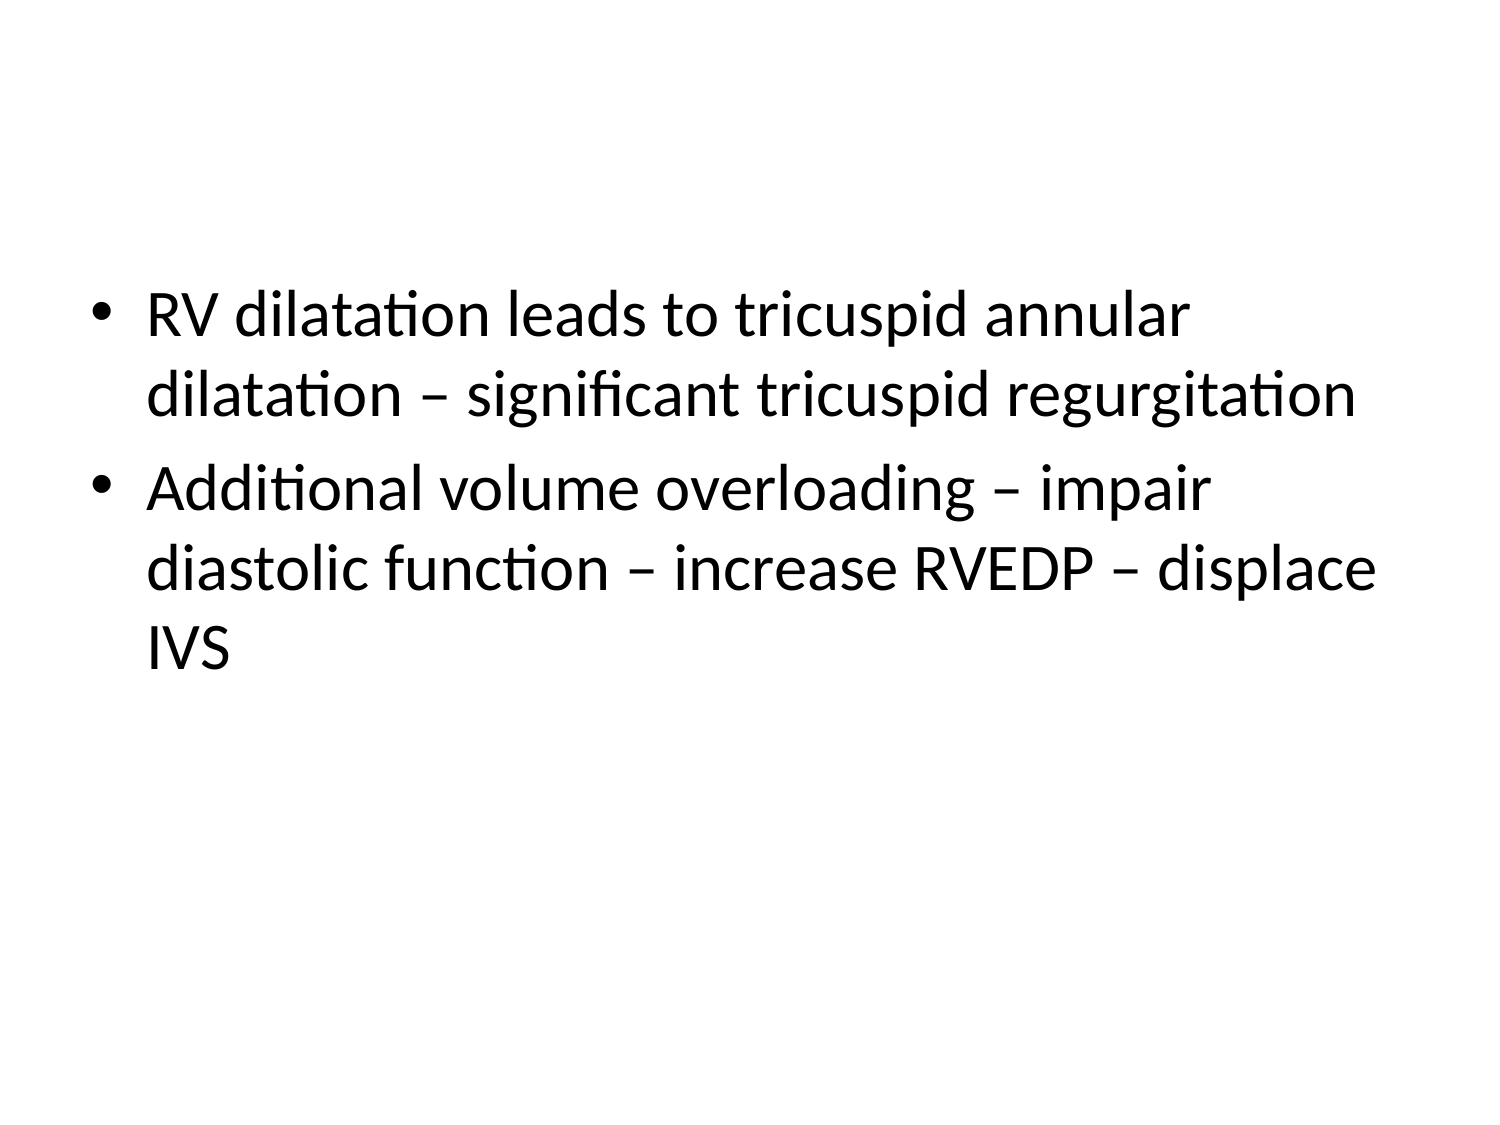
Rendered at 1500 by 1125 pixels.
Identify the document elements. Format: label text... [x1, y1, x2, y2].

list RV dilatation leads to tricuspid annular dilatation – significant tricuspid regurgitation Additional volume overloading – impair diastolic function – increase RVEDP – displace IVS [75, 262, 1425, 1005]
